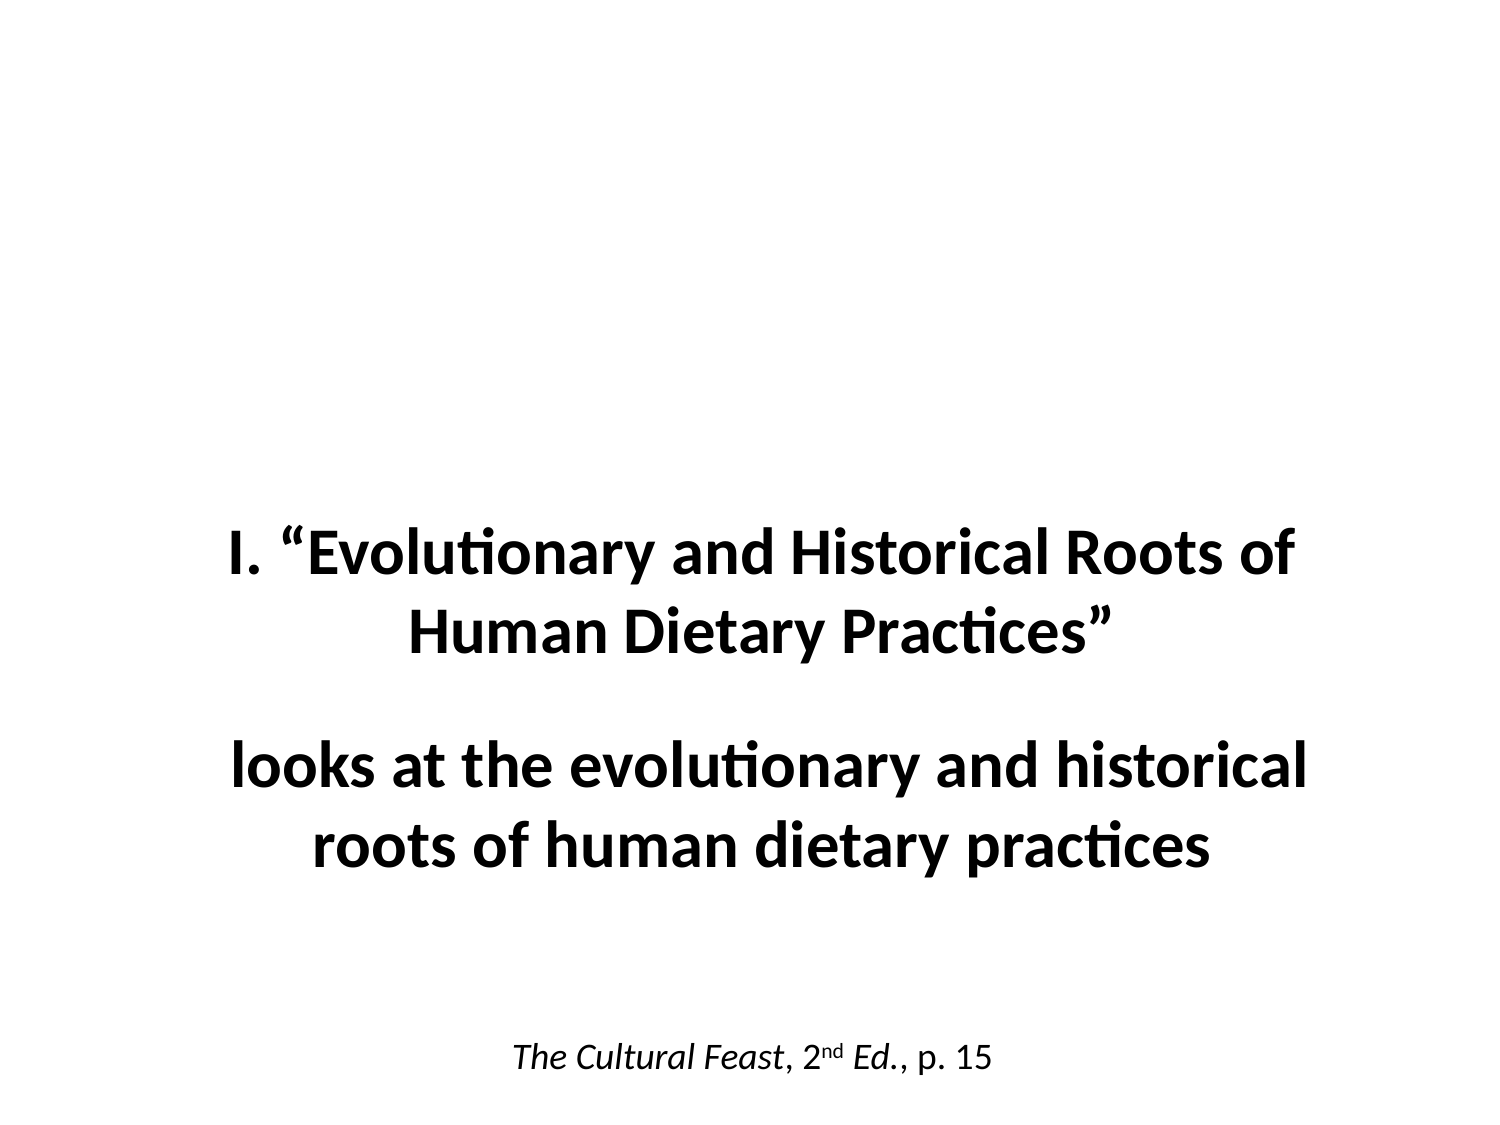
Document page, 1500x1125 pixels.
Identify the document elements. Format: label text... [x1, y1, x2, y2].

text_box The Cultural Feast, 2nd Ed., p. 15 [152, 1024, 1353, 1085]
text_box I. “Evolutionary and Historical Roots of Human Dietary Practices” looks at the evolutionary and historical roots of human dietary practices [162, 500, 1363, 888]
